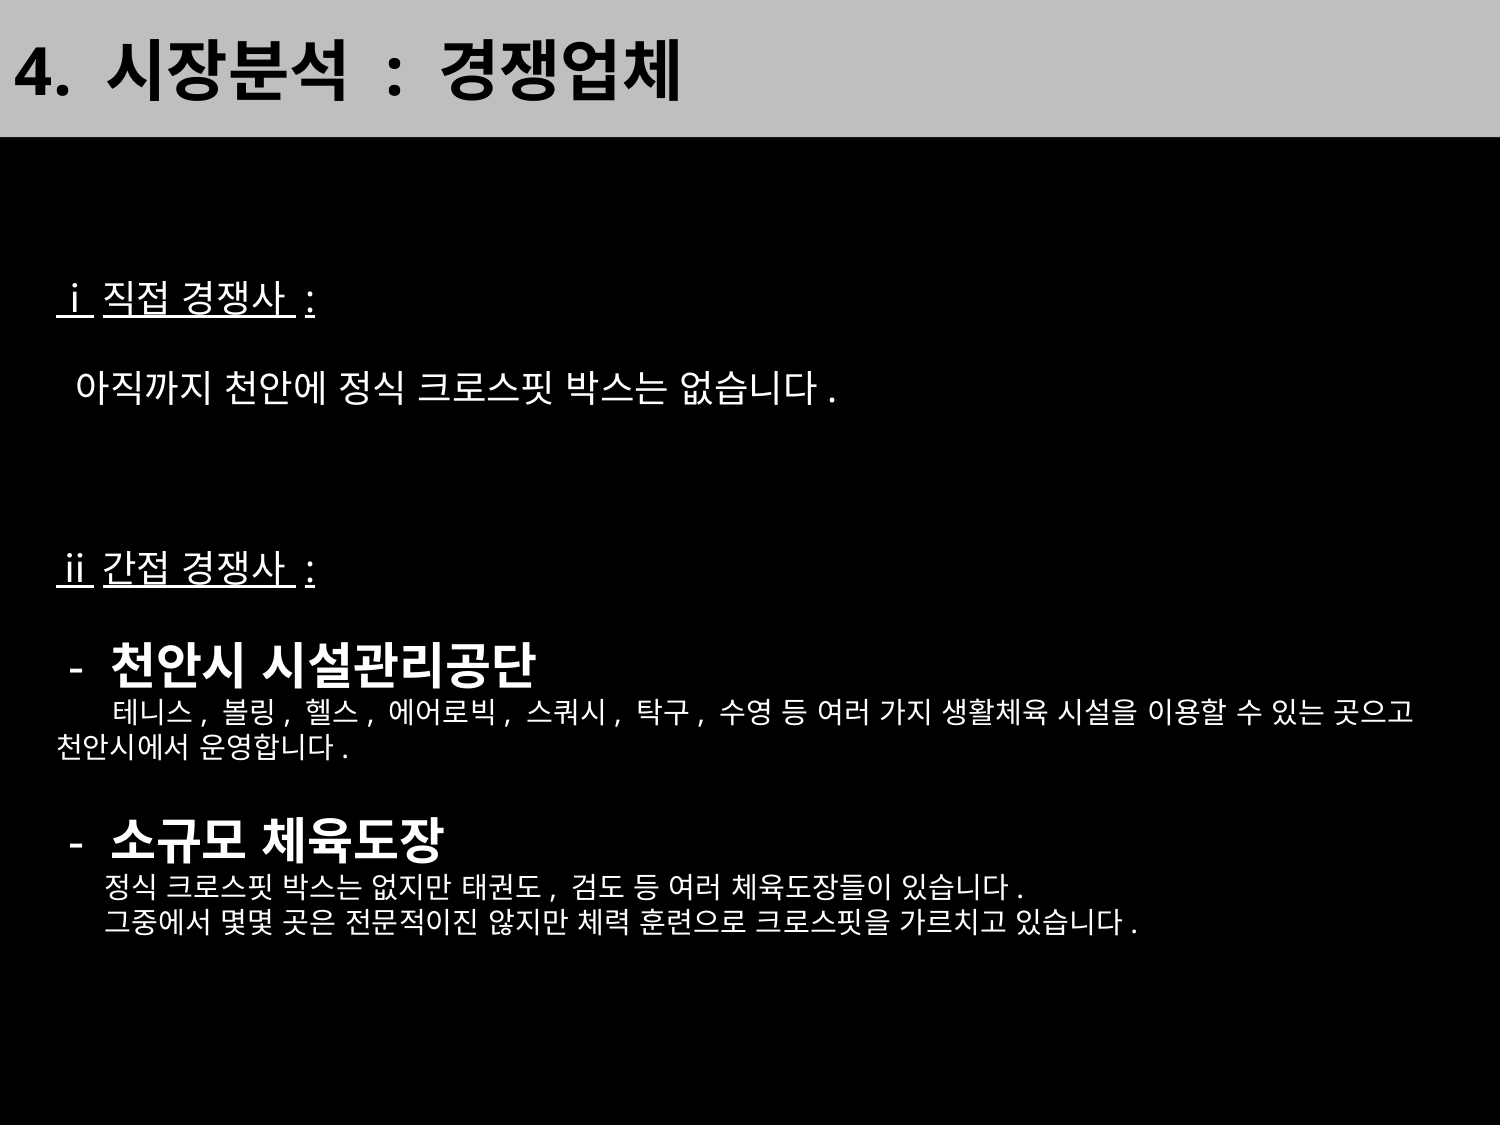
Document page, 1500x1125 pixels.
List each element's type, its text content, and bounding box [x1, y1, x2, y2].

text_box ⅰ직접 경쟁사 : 아직까지 천안에 정식 크로스핏 박스는 없습니다. ⅱ간접 경쟁사 : - 천안시 시설관리공단 테니스, 볼링, 헬스, 에어로빅, 스쿼시, 탁구, 수영 등 여러 가지 생활체육 시설을 이용할 수 있는 곳으고 천안시에서 운영합니다. - 소규모 체육도장 정식 크로스핏 박스는 없지만 태권도, 검도 등 여러 체육도장들이 있습니다. 그중에서 몇몇 곳은 전문적이진 않지만 체력 훈련으로 크로스핏을 가르치고 있습니다. [41, 267, 1459, 947]
text_box 4. 시장분석 : 경쟁업체 [0, 0, 1500, 139]
